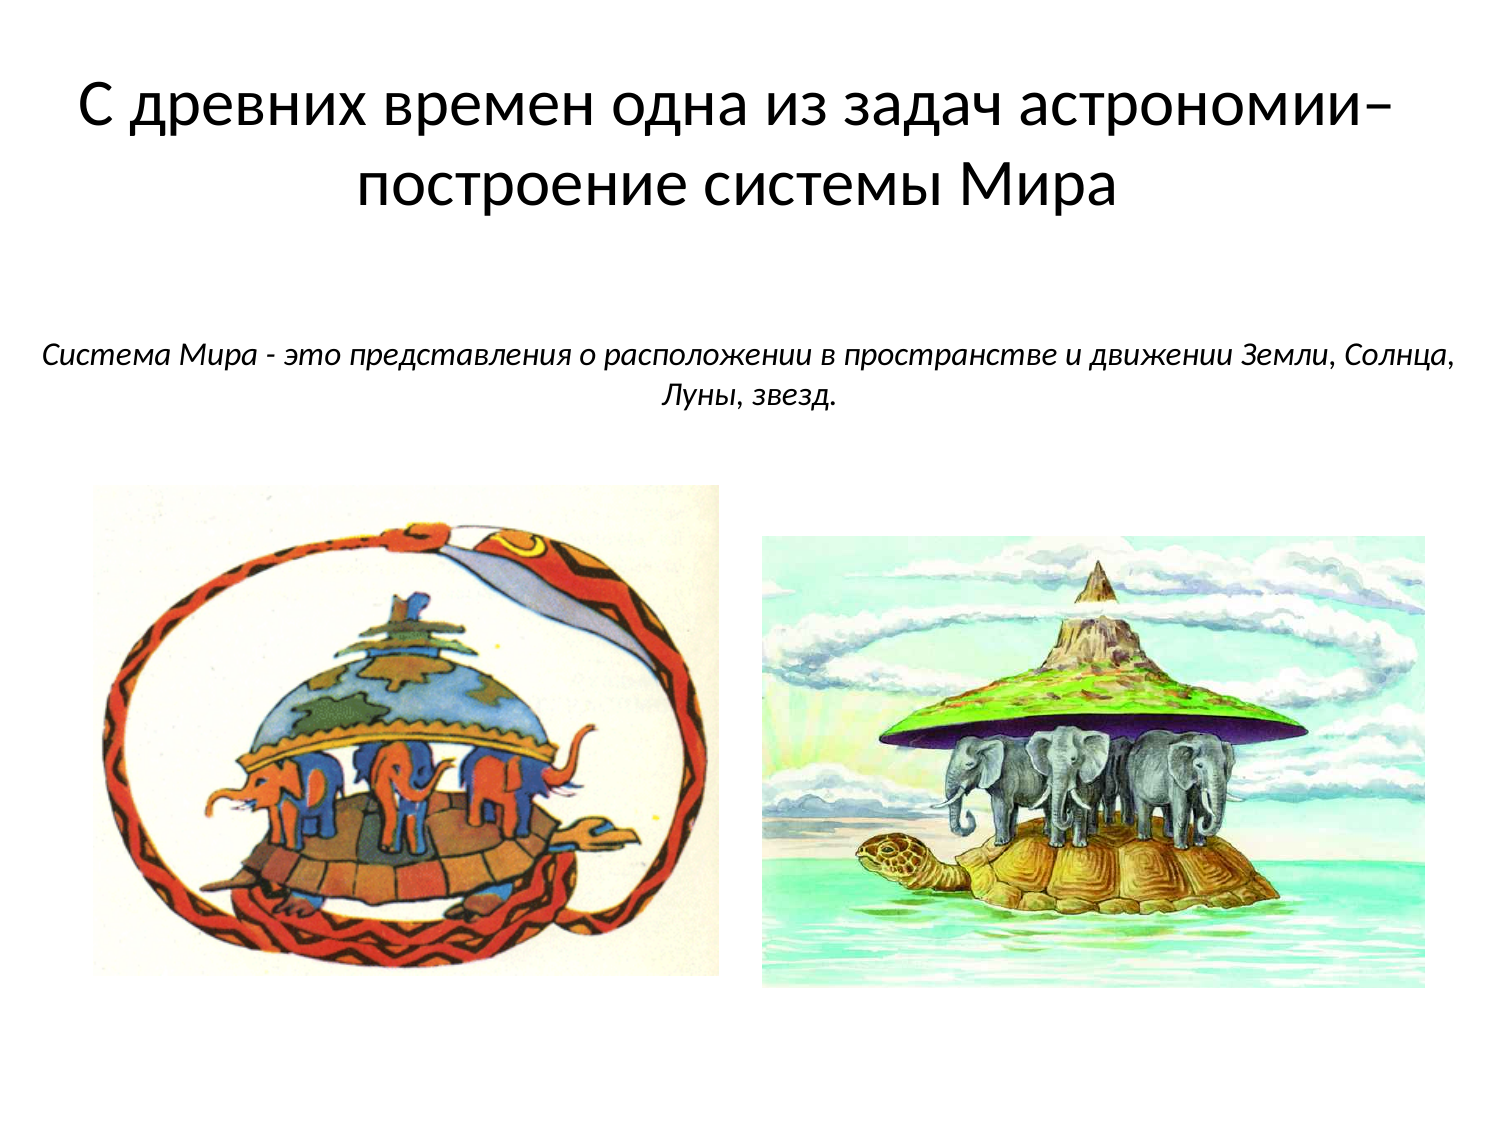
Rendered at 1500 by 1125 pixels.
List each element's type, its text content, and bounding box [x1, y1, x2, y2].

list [93, 484, 719, 977]
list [762, 536, 1426, 988]
text_box Система Мира - это представления о расположении в пространстве и движении Земли, Солнца, Луны, звезд. [0, 324, 1500, 420]
title С древних времен одна из задач астрономии– построение системы Мира [29, 45, 1447, 233]
